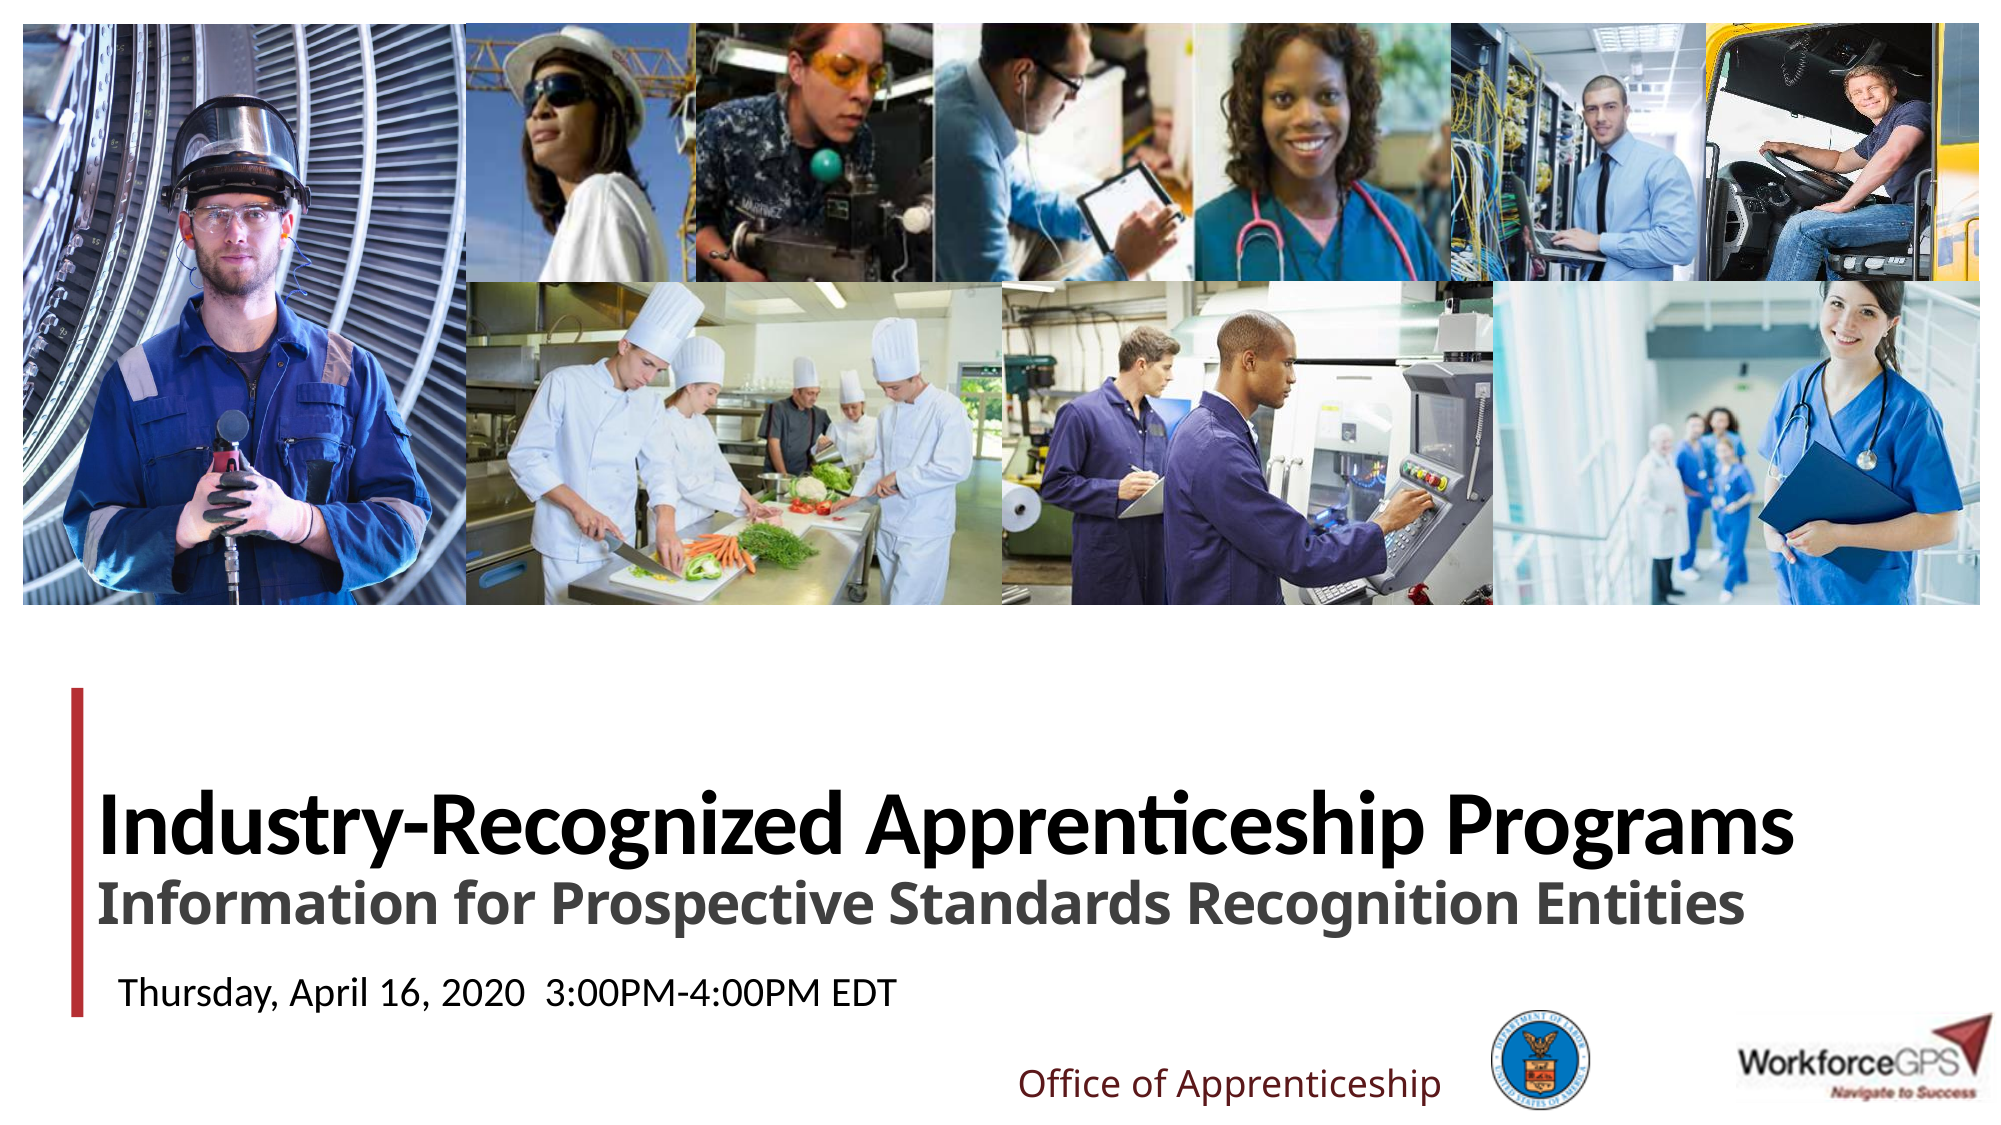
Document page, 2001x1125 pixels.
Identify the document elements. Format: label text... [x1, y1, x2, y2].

picture [1736, 1010, 2000, 1104]
picture [1491, 1010, 1592, 1112]
subtitle Thursday, April 16, 2020 3:00PM-4:00PM EDT [102, 990, 1603, 1024]
title Industry-Recognized Apprenticeship Programs Information for Prospective Standards Recognition Entities [82, 765, 1822, 990]
picture [23, 23, 1980, 605]
text_box Office of Apprenticeship [1002, 1057, 1755, 1113]
